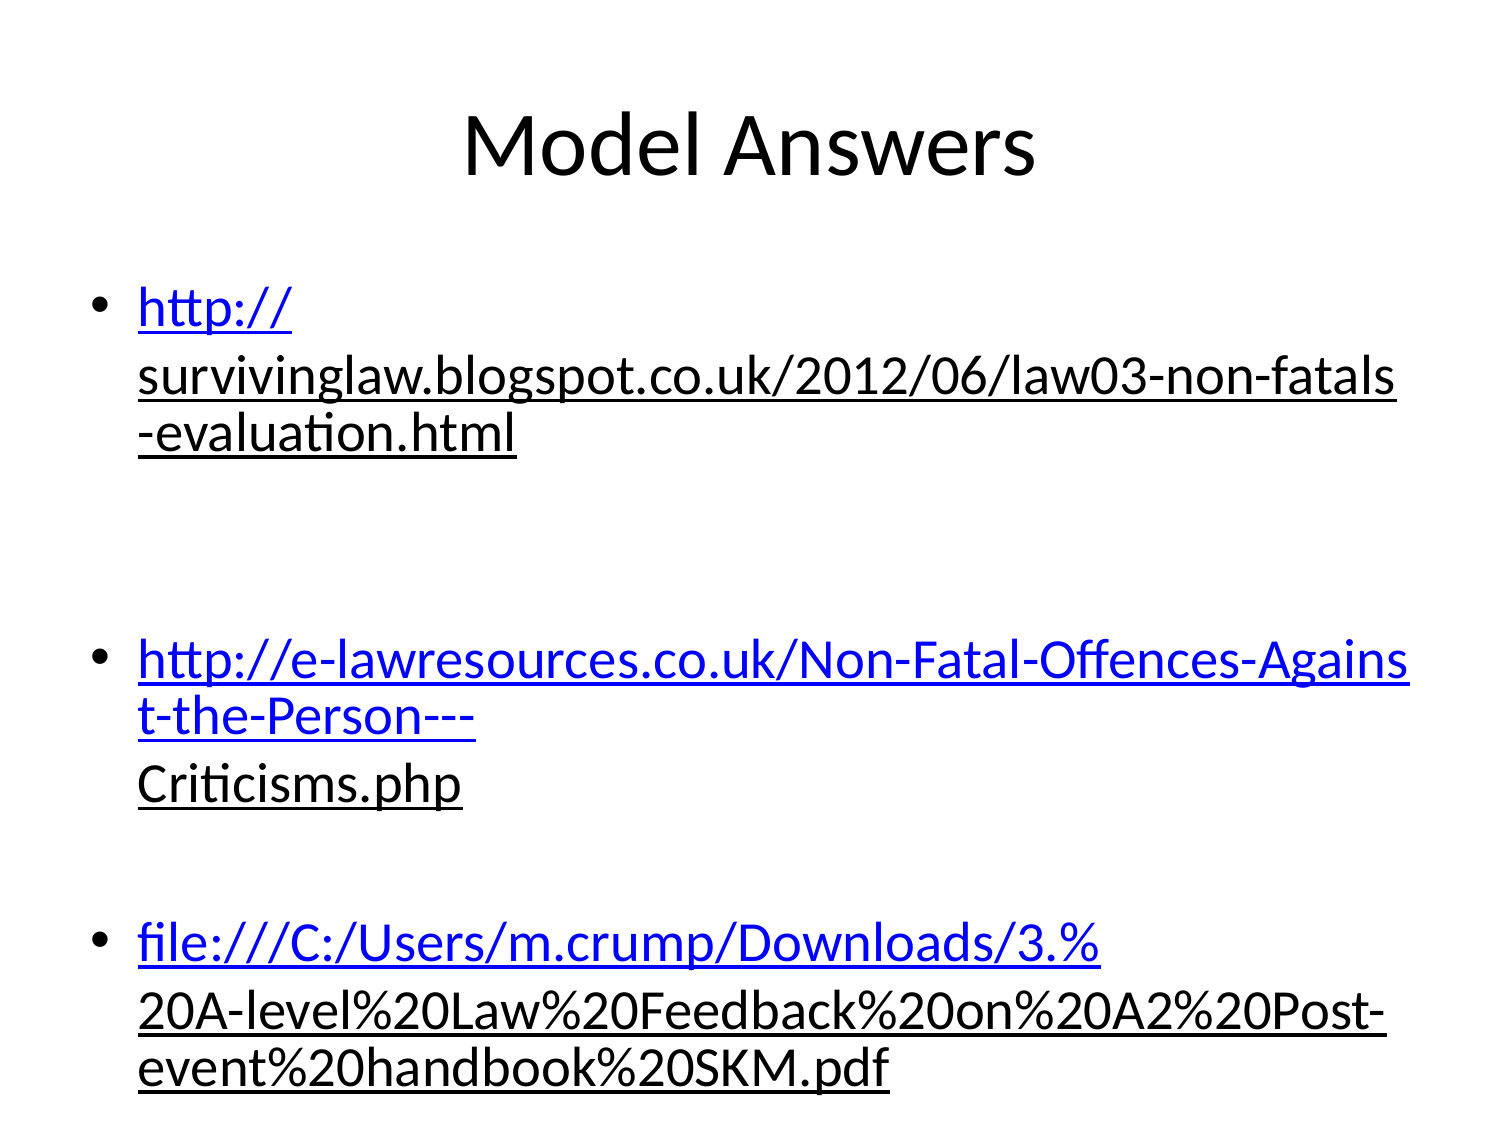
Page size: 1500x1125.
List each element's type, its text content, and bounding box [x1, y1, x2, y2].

title Model Answers [75, 45, 1425, 233]
list http://survivinglaw.blogspot.co.uk/2012/06/law03-non-fatals-evaluation.html http://e-lawresources.co.uk/Non-Fatal-Offences-Against-the-Person---Criticisms.php file:///C:/Users/m.crump/Downloads/3.%20A-level%20Law%20Feedback%20on%20A2%20Post-event%20handbook%20SKM.pdf [75, 262, 1425, 1005]
